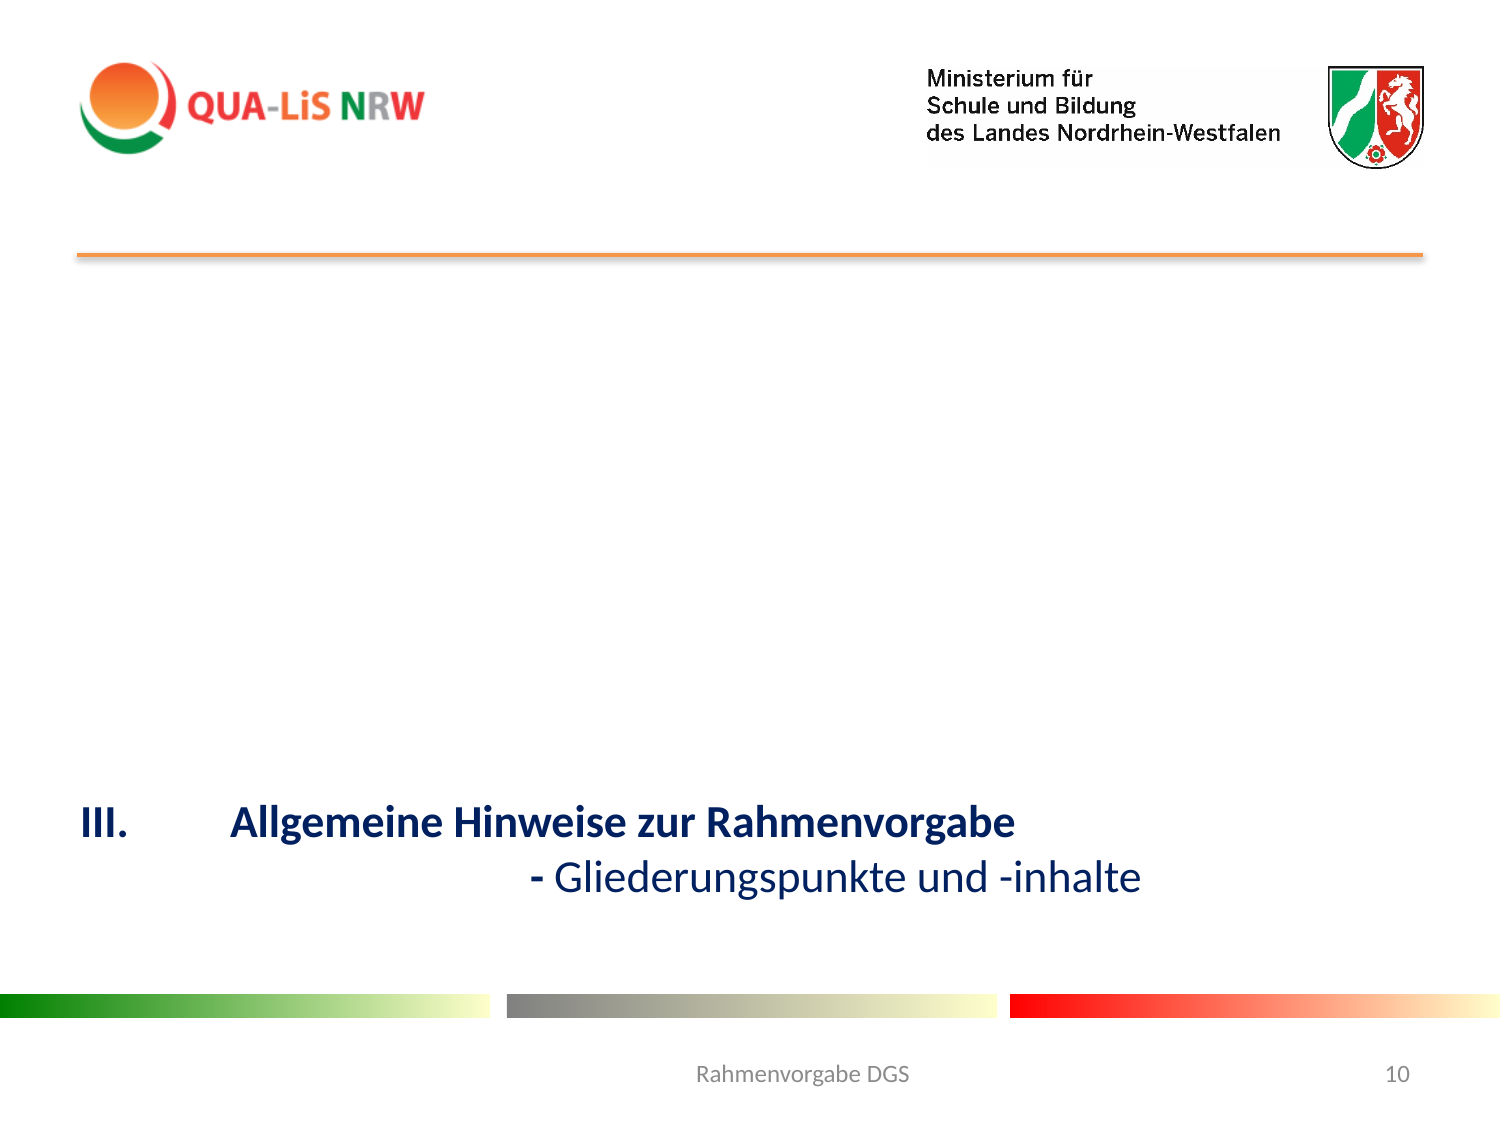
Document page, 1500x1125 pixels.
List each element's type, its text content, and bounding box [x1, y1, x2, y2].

footer Rahmenvorgabe DGS [561, 1042, 1046, 1103]
picture [77, 55, 431, 158]
title III. Allgemeine Hinweise zur Rahmenvorgabe - Gliederungspunkte und -inhalte [64, 468, 1436, 965]
slide_number 10 [1328, 1042, 1425, 1103]
picture [927, 66, 1424, 169]
